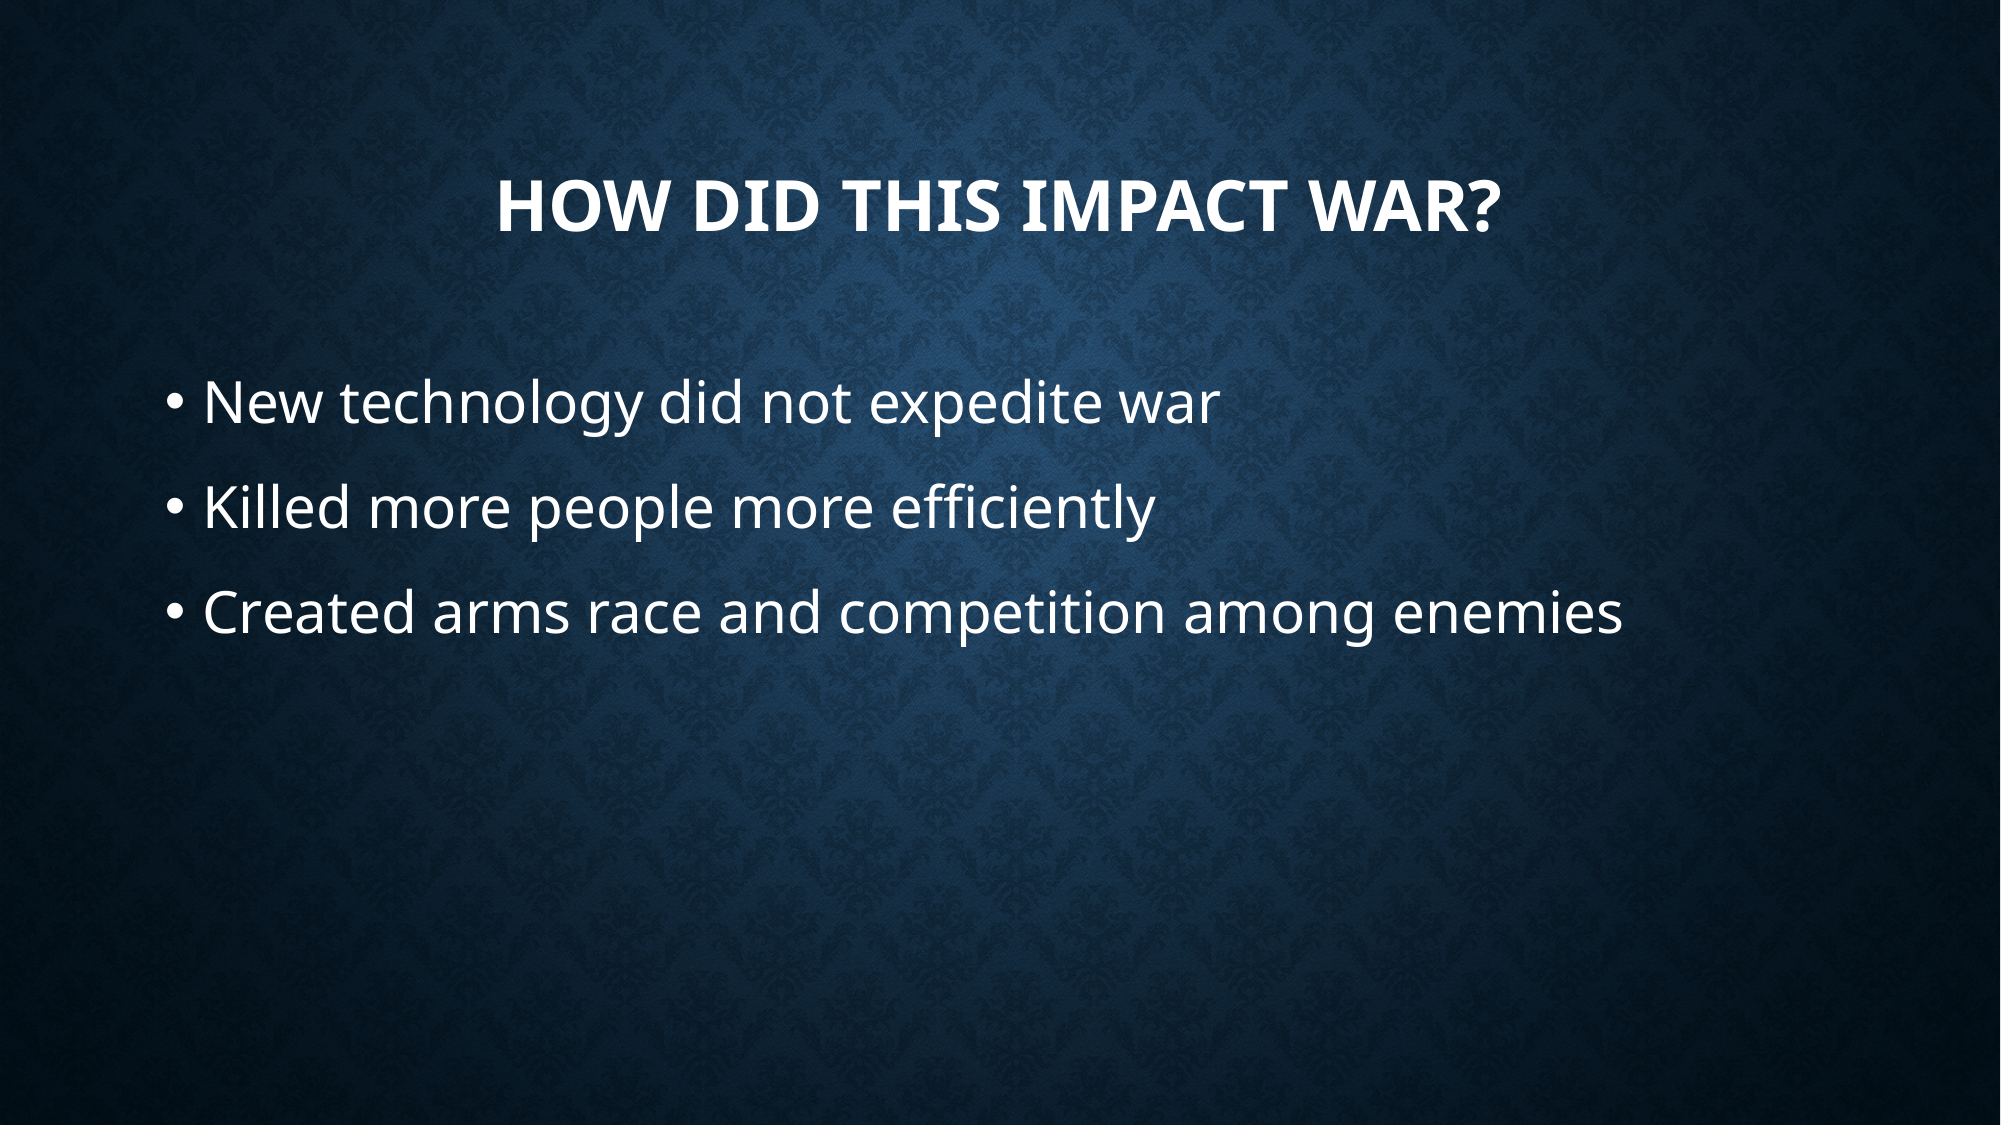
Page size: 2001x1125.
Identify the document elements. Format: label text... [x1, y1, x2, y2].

title How Did this impact war? [149, 99, 1849, 318]
list New technology did not expedite war Killed more people more efficiently Created arms race and competition among enemies [149, 343, 1849, 950]
